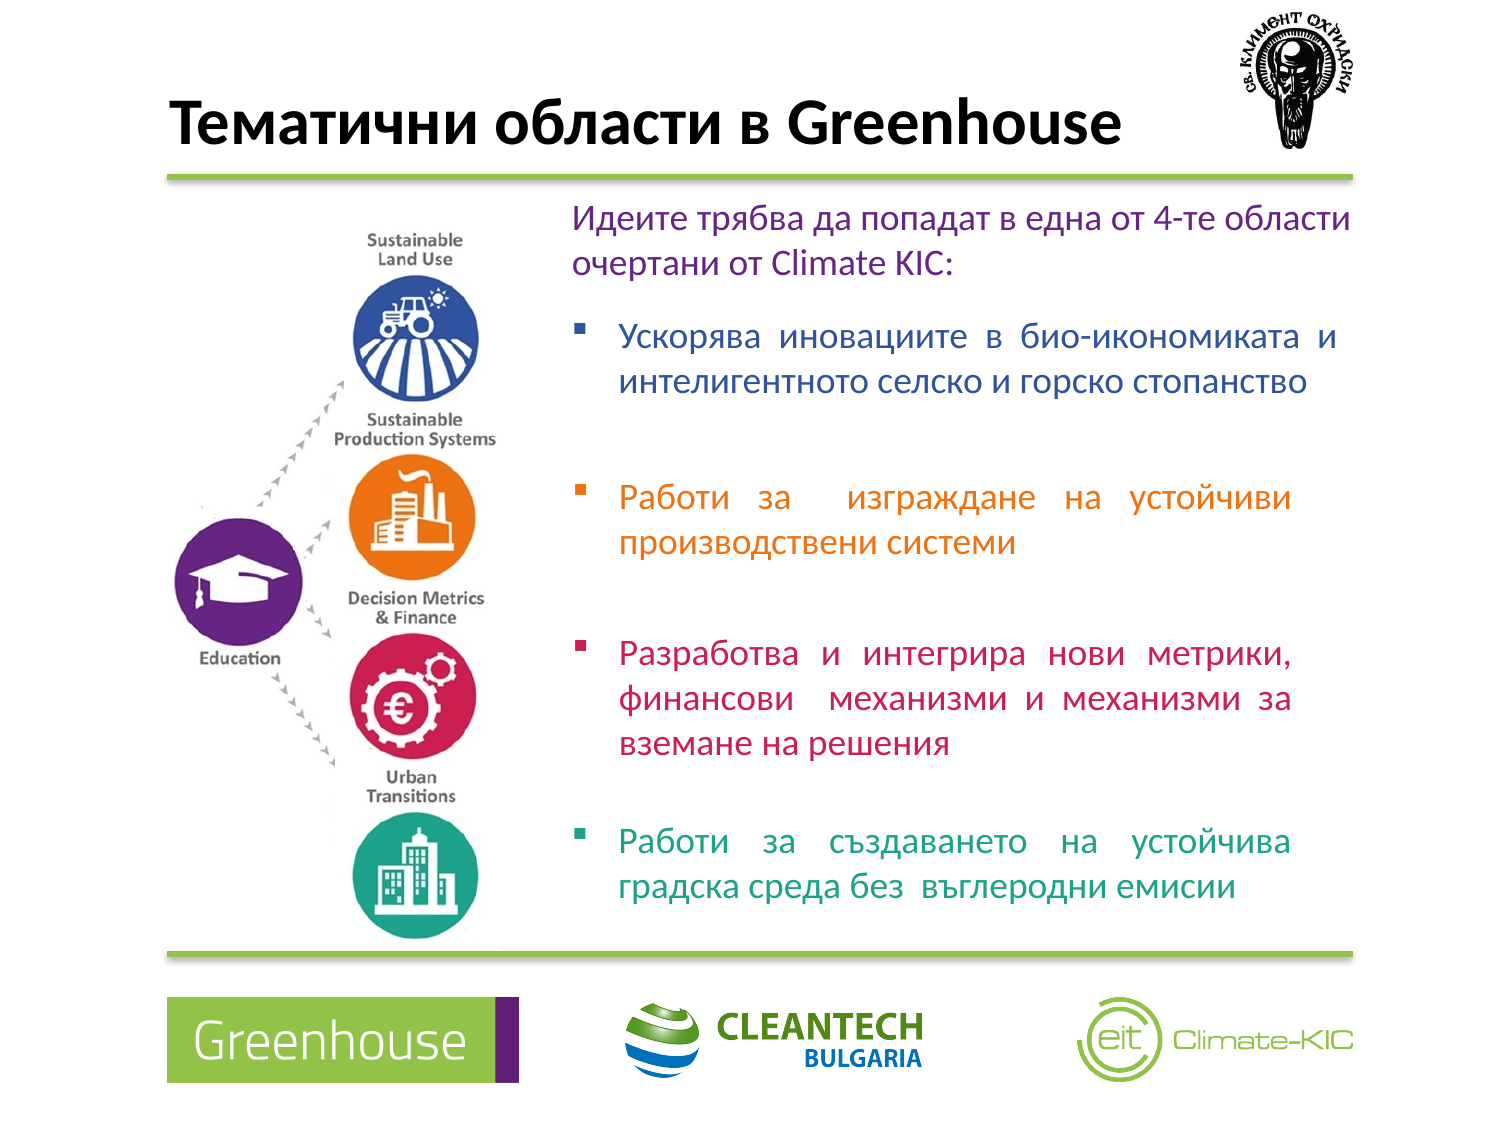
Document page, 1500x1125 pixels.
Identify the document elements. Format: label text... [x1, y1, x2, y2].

picture [625, 1003, 922, 1078]
list Тематични области в Greenhouse [154, 70, 1235, 150]
text_box Работи за изграждане на устойчиви производствени системи [557, 464, 1308, 570]
text_box Работи за създаването на устойчива градска среда без въглеродни емисии [556, 808, 1307, 914]
picture [167, 997, 519, 1083]
picture [1240, 12, 1354, 150]
list Идеите трябва да попадат в една от 4-те области очертани от Climate KIC: [556, 185, 1383, 284]
text_box Ускорява иновациите в био-икономиката и интелигентното селско и горско стопанство [556, 303, 1353, 409]
text_box Разработва и интегрира нови метрики, финансови механизми и механизми за вземане на решения [557, 620, 1308, 771]
picture [1077, 997, 1353, 1082]
picture [174, 226, 501, 950]
